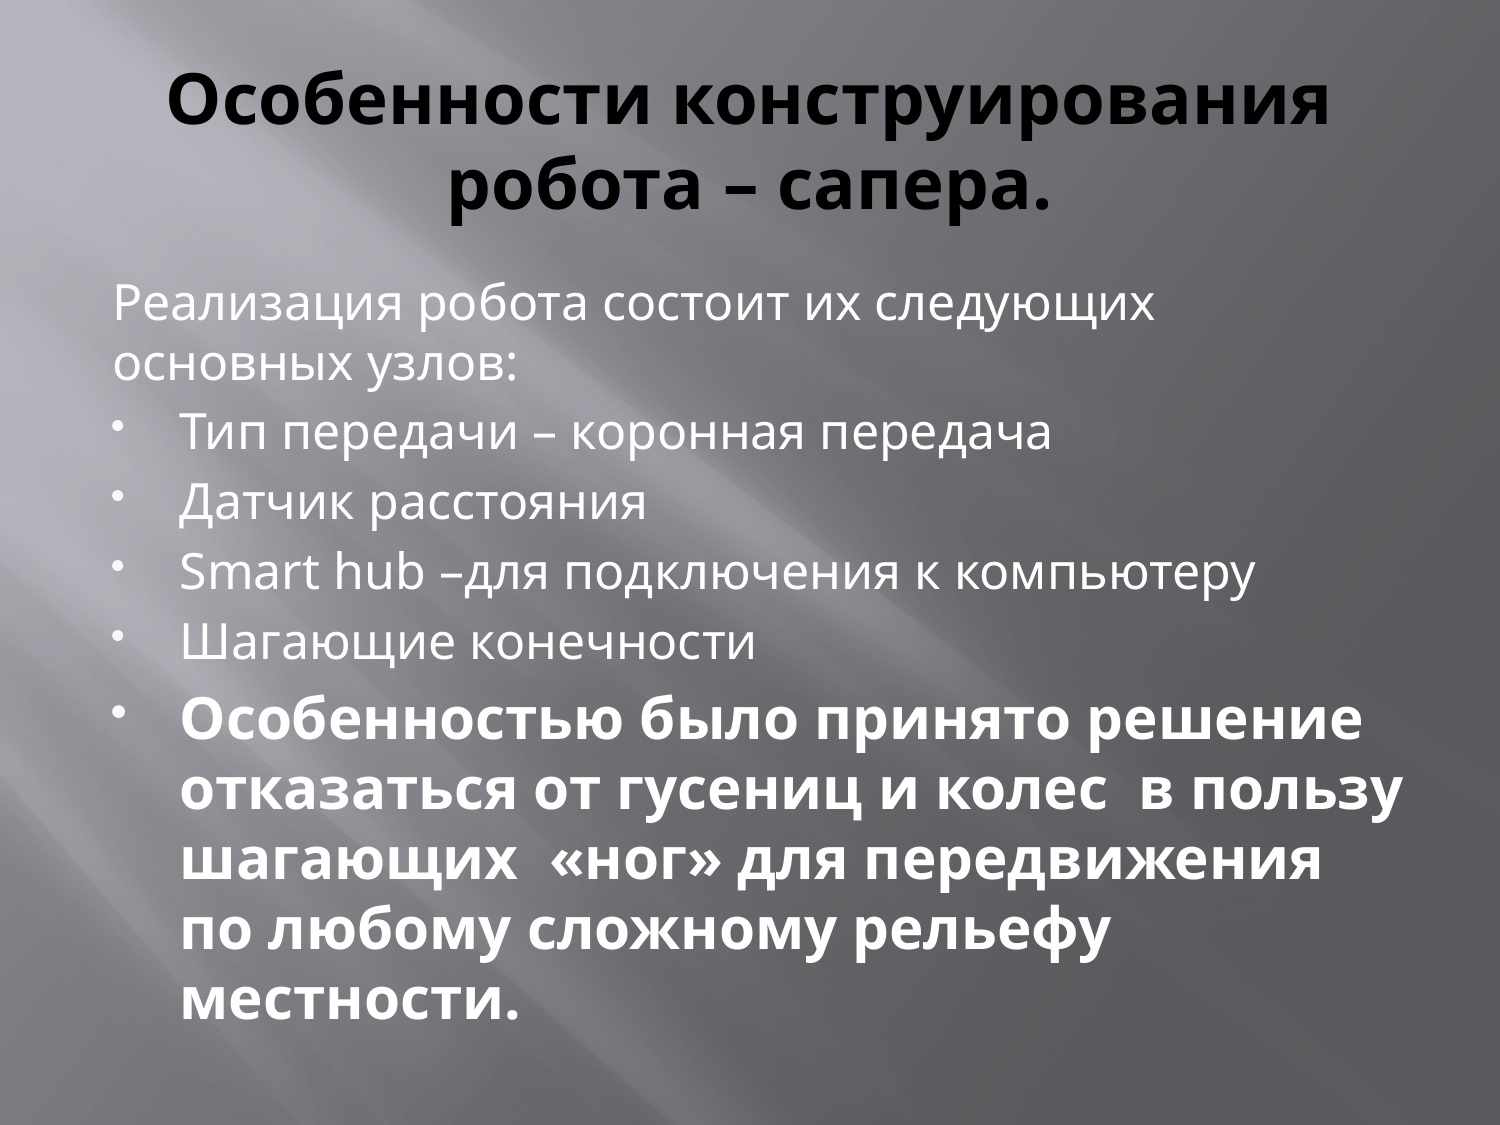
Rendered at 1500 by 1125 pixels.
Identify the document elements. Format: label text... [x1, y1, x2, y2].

title Особенности конструирования робота – сапера. [75, 45, 1425, 233]
list Реализация робота состоит их следующих основных узлов: Тип передачи – коронная передача Датчик расстояния Smart hub –для подключения к компьютеру Шагающие конечности Особенностью было принято решение отказаться от гусениц и колес в пользу шагающих «ног» для передвижения по любому сложному рельефу местности. [75, 262, 1425, 1035]
